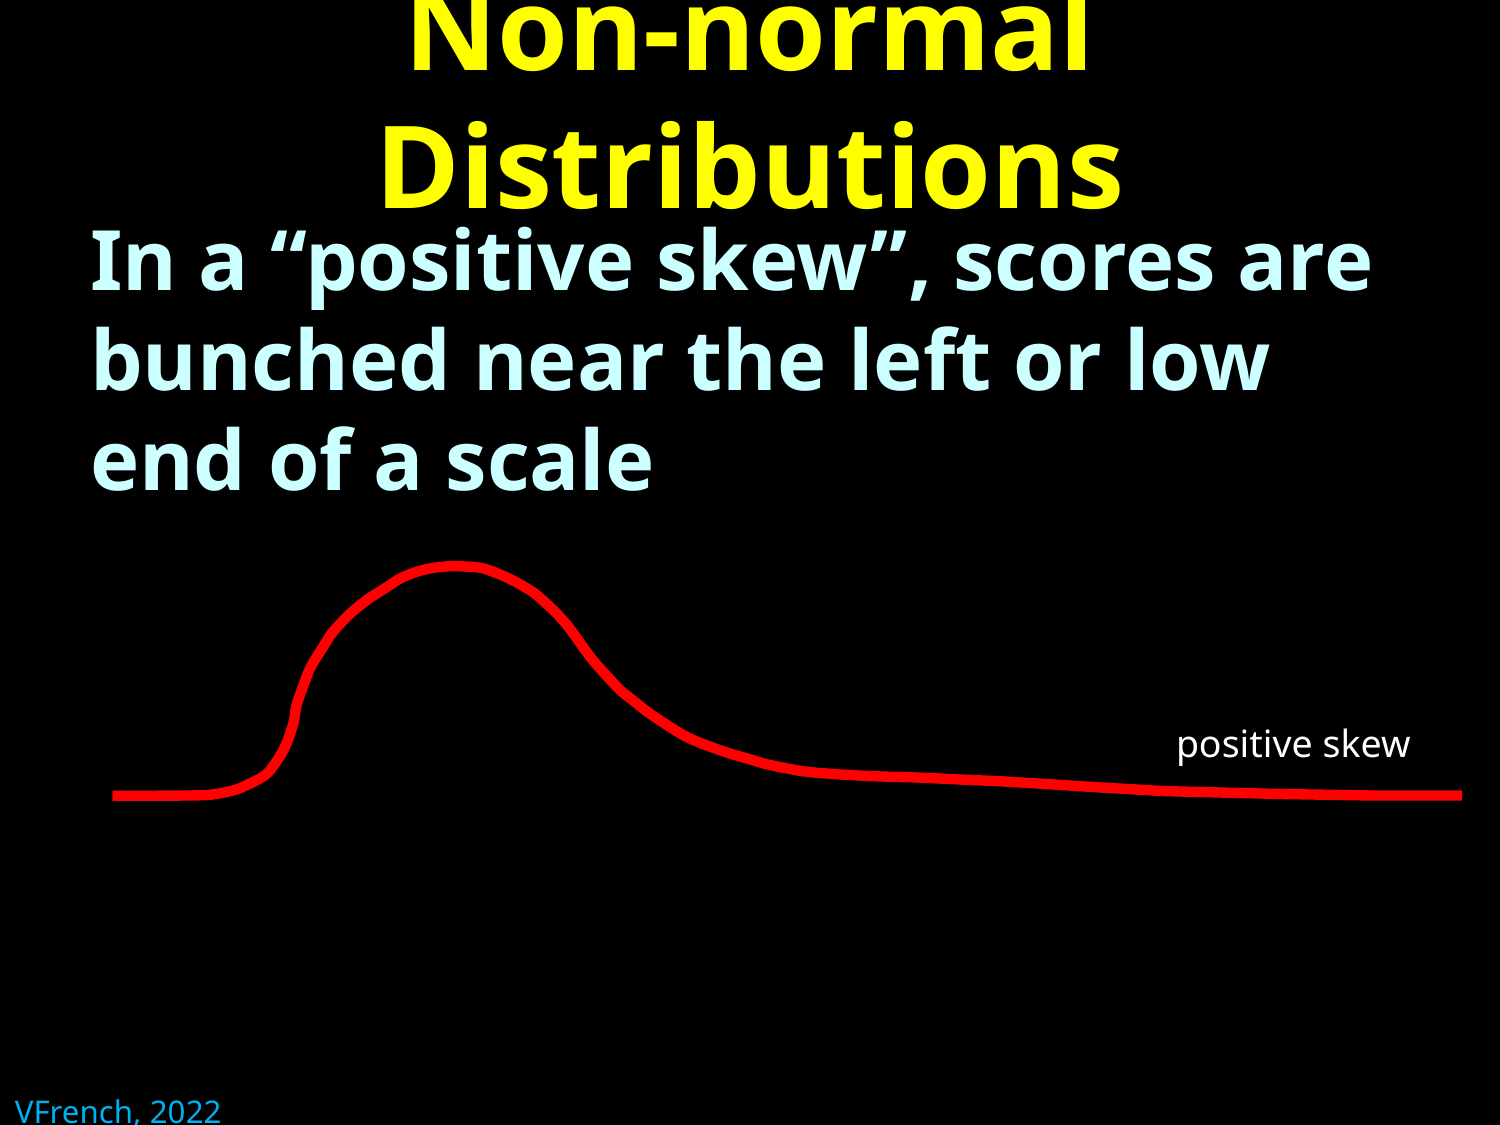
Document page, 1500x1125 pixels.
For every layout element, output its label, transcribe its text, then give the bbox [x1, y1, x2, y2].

list In a “positive skew”, scores are bunched near the left or low end of a scale [75, 200, 1425, 1125]
text_box VFrench, 2022 [0, 1084, 250, 1125]
title Non-normal Distributions [0, 0, 1500, 188]
text_box positive skew [1161, 712, 1457, 773]
text_box [112, 563, 1463, 798]
